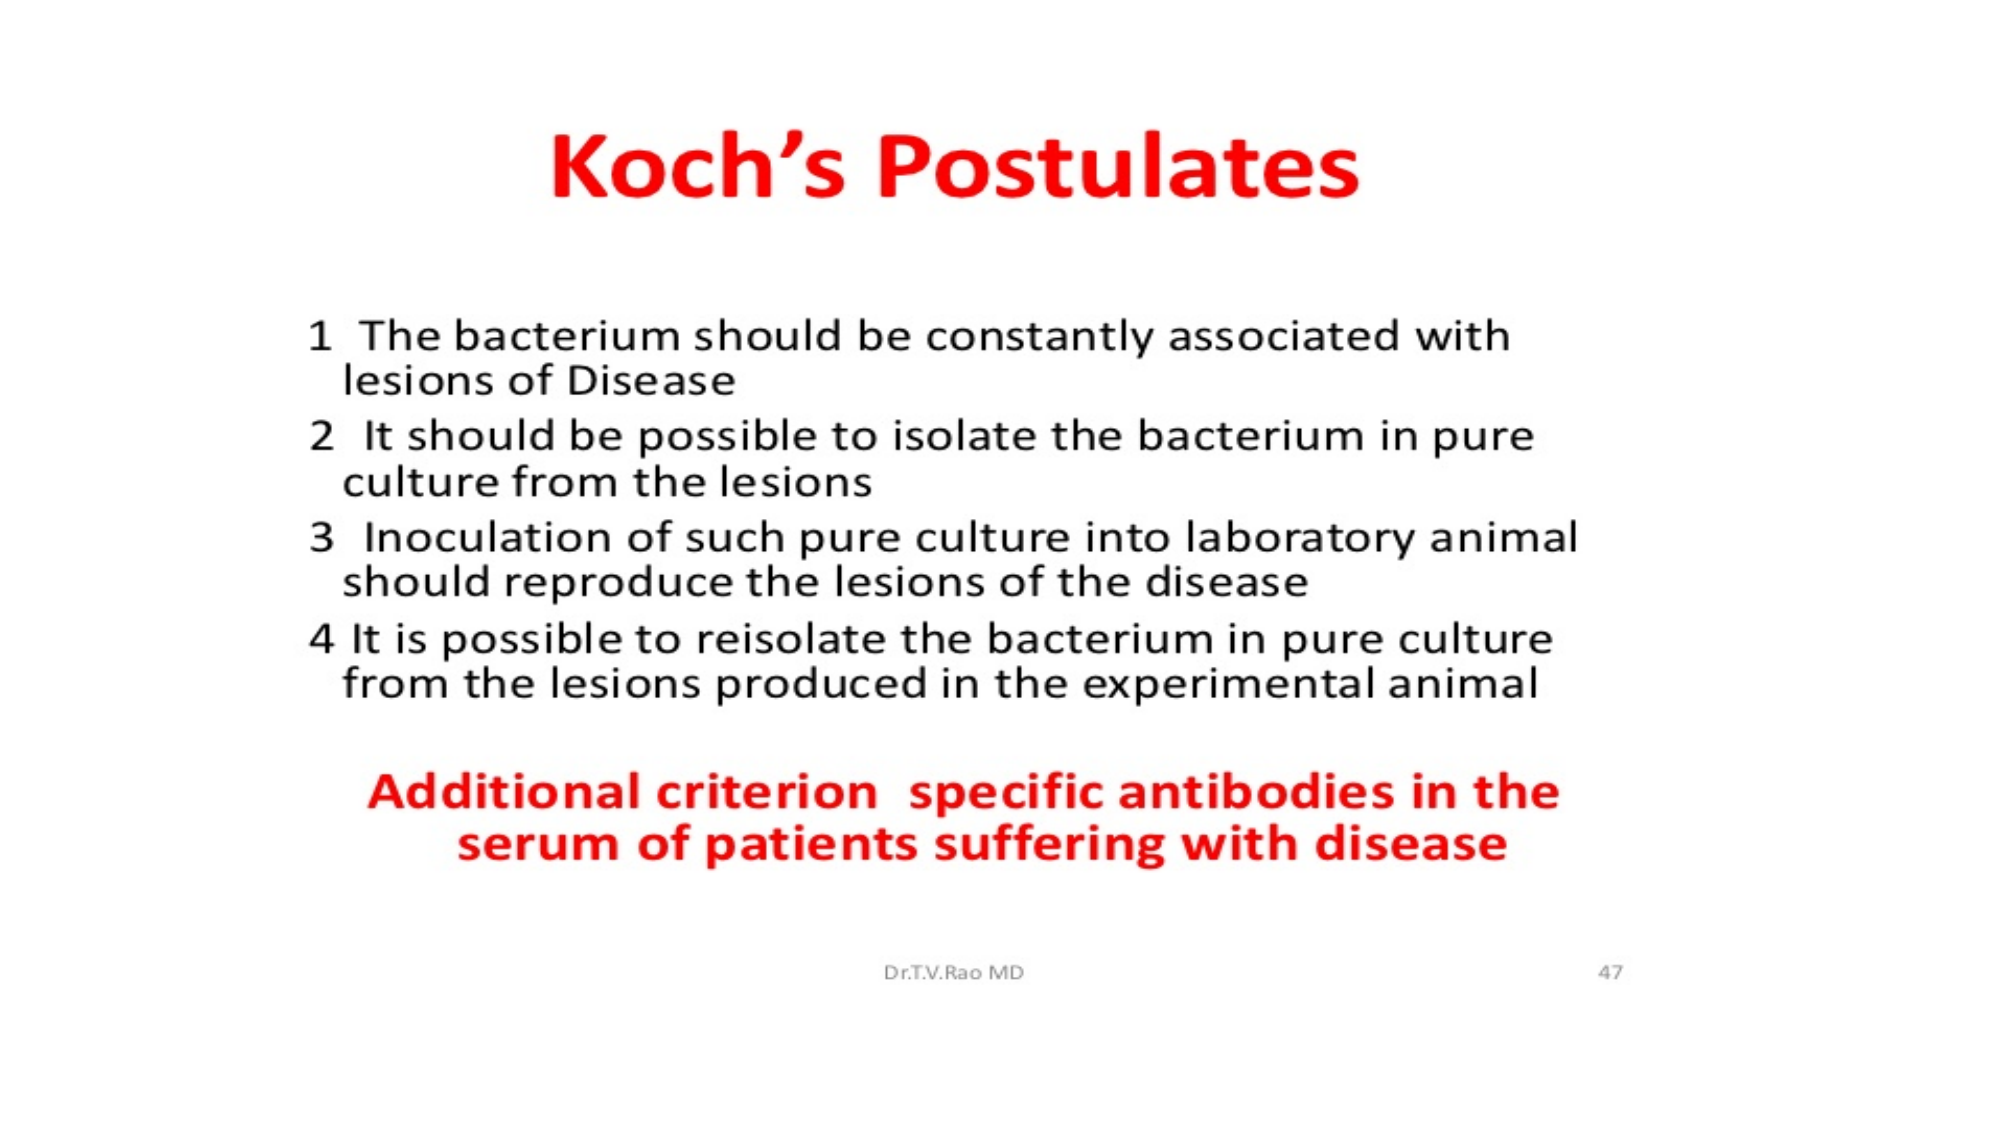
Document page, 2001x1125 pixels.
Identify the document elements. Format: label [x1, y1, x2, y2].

list [194, 44, 1716, 1017]
